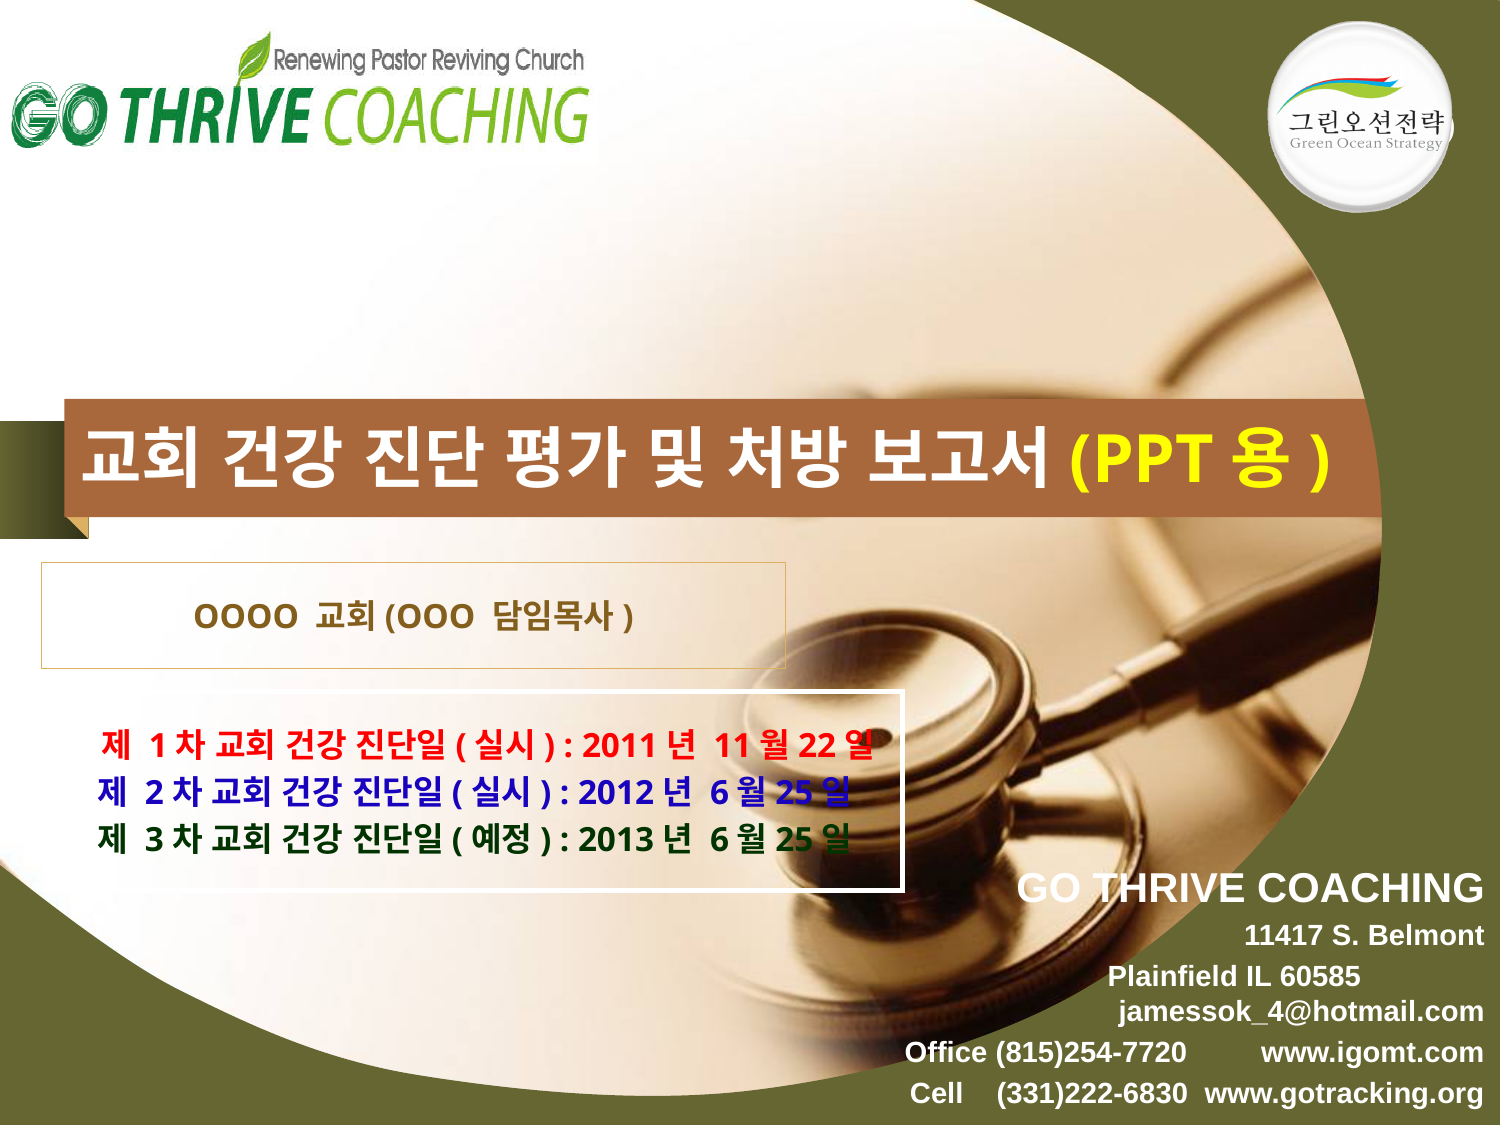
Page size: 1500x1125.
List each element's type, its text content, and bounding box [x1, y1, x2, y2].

subtitle GO THRIVE COACHING 11417 S. Belmont Plainfield IL 60585 jamessok_4@hotmail.com Office (815)254-7720 www.igomt.com Cell (331)222-6830 www.gotracking.org [791, 853, 1500, 1125]
title 교회 건강 진단 평가 및 처방 보고서(PPT용) [64, 396, 1459, 516]
picture [0, 518, 1381, 1095]
picture [0, 0, 1458, 422]
text_box OOOO 교회(OOO 담임목사) [41, 562, 786, 669]
text_box 제 1차 교회 건강 진단일(실시) : 2011년 11월22일 제 2차 교회 건강 진단일(실시) : 2012년 6월25일 제 3차 교회 건강 진단일(예정) : 2013년 6월25일 [46, 691, 903, 891]
